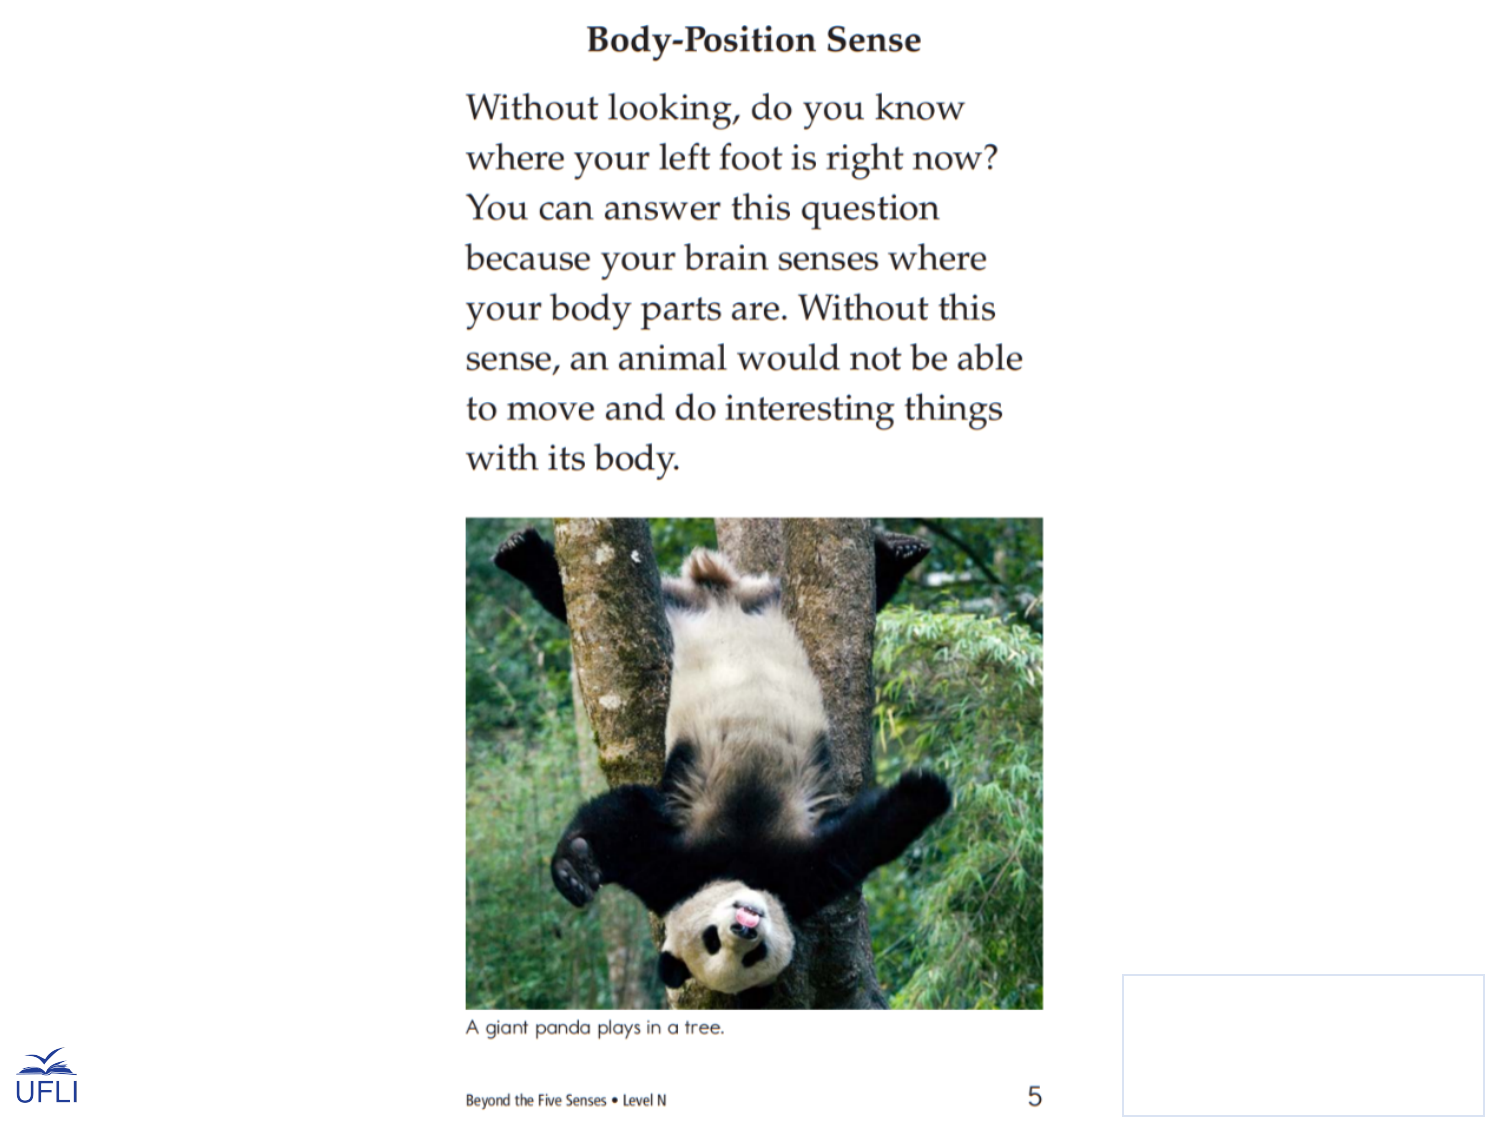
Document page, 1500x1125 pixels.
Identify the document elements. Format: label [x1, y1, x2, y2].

text_box [1122, 974, 1485, 1117]
picture [189, 0, 1311, 1121]
picture [12, 1045, 81, 1106]
